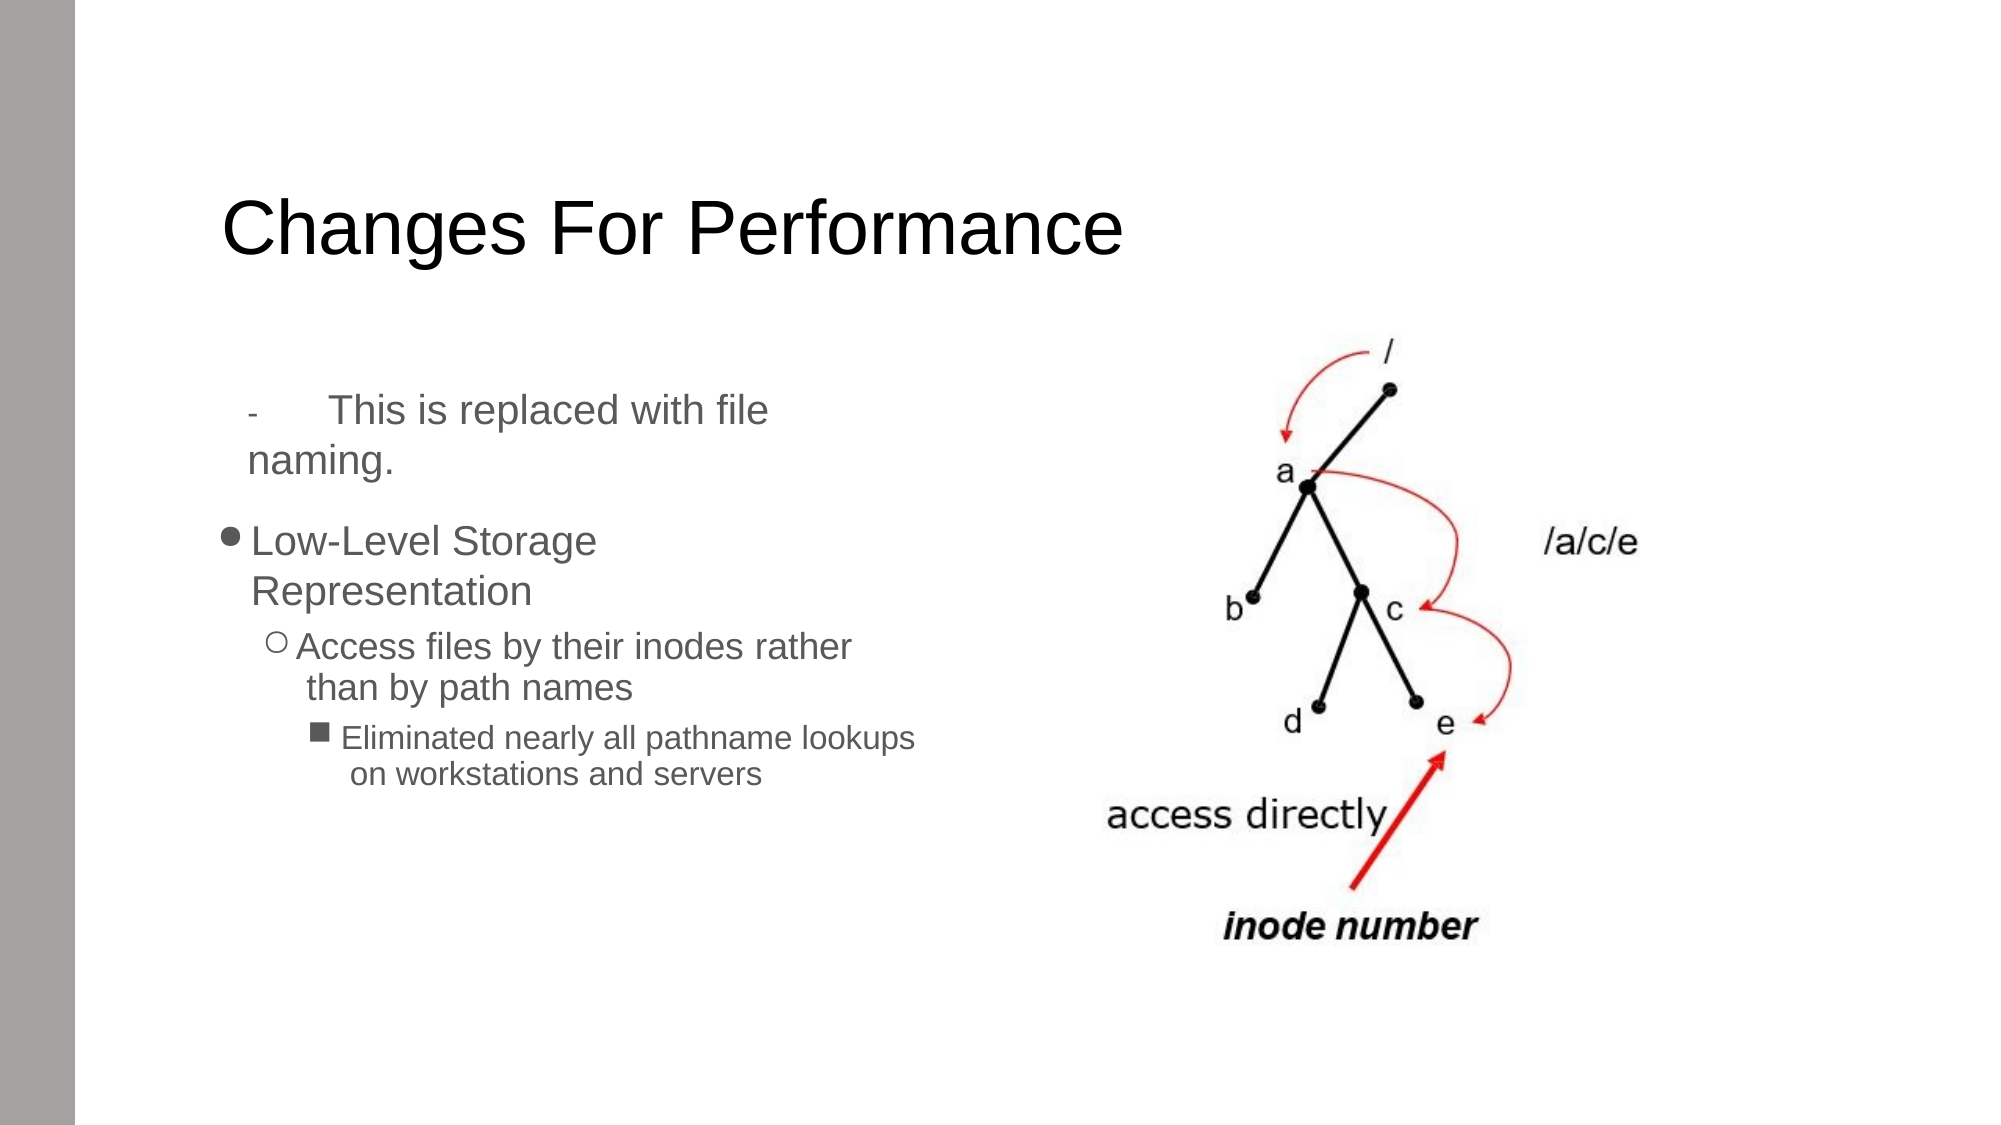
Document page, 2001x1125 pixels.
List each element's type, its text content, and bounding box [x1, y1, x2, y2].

text_box [1102, 331, 1640, 946]
title Changes For Performance [218, 175, 1130, 366]
text_box - This is replaced with file naming. Low-Level Storage Representation Access files by their inodes rather than by path names Eliminated nearly all pathname lookups on workstations and servers [215, 380, 923, 793]
